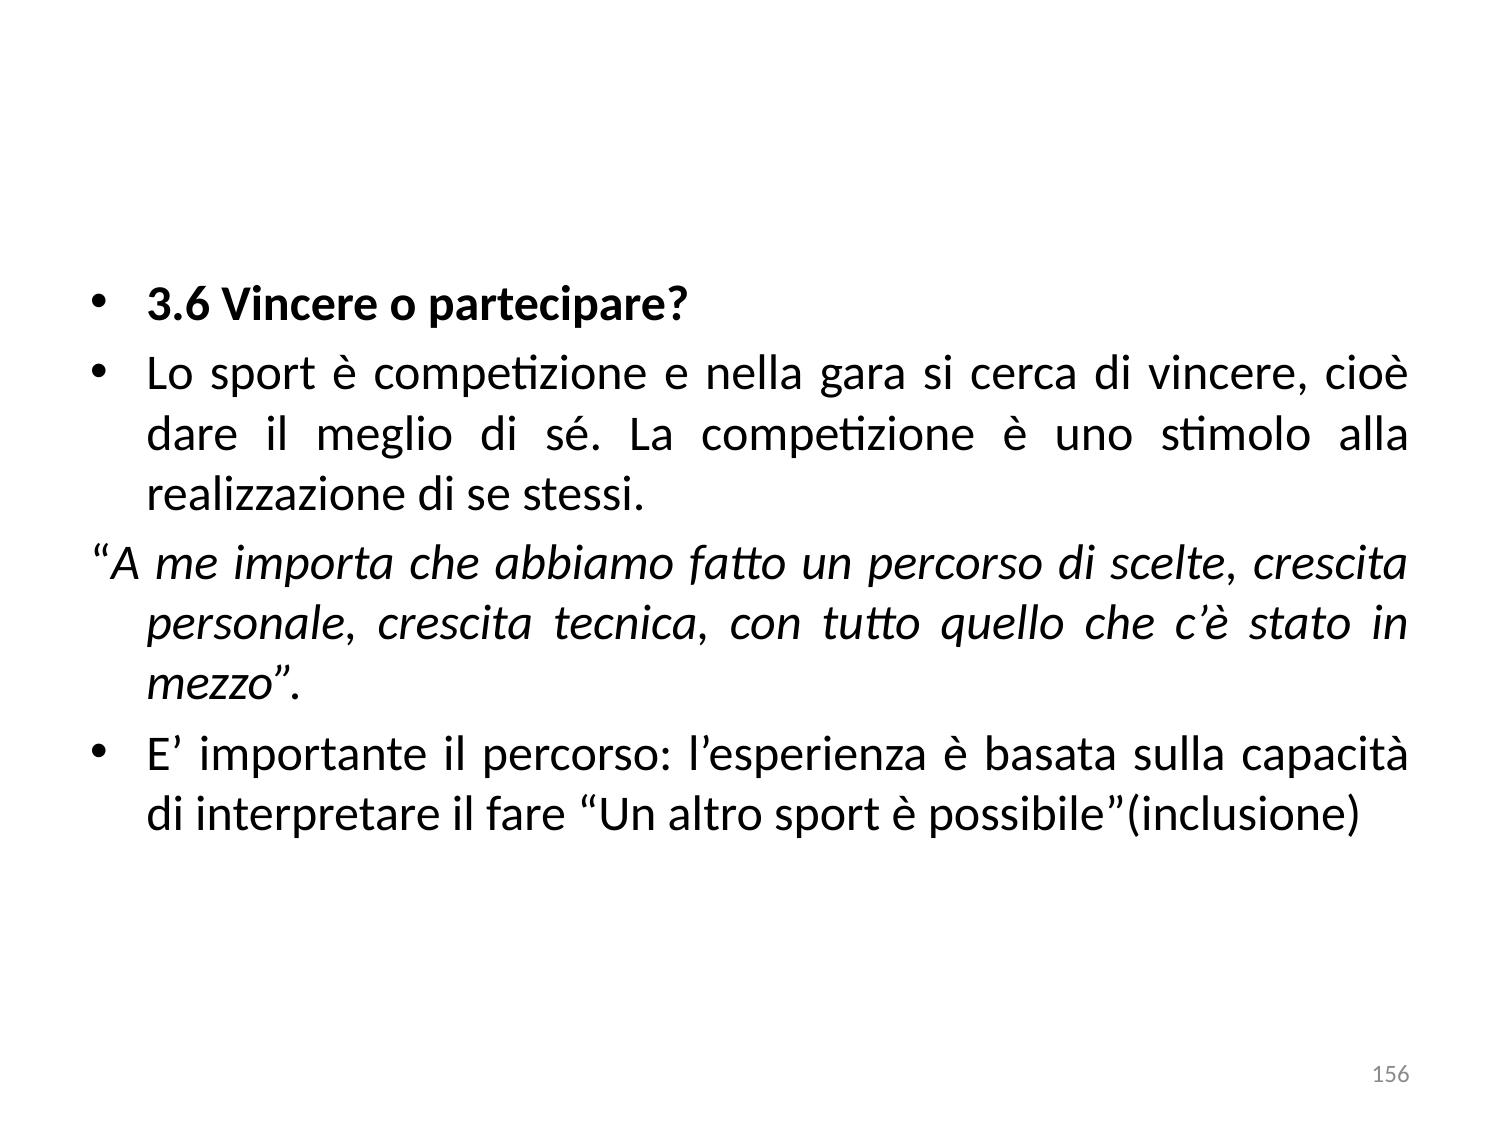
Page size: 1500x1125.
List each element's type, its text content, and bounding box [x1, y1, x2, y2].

list 3.6 Vincere o partecipare? Lo sport è competizione e nella gara si cerca di vincere, cioè dare il meglio di sé. La competizione è uno stimolo alla realizzazione di se stessi. “A me importa che abbiamo fatto un percorso di scelte, crescita personale, crescita tecnica, con tutto quello che c’è stato in mezzo”. E’ importante il percorso: l’esperienza è basata sulla capacità di interpretare il fare “Un altro sport è possibile”(inclusione) [75, 262, 1425, 1005]
slide_number 156 [1074, 1042, 1425, 1103]
